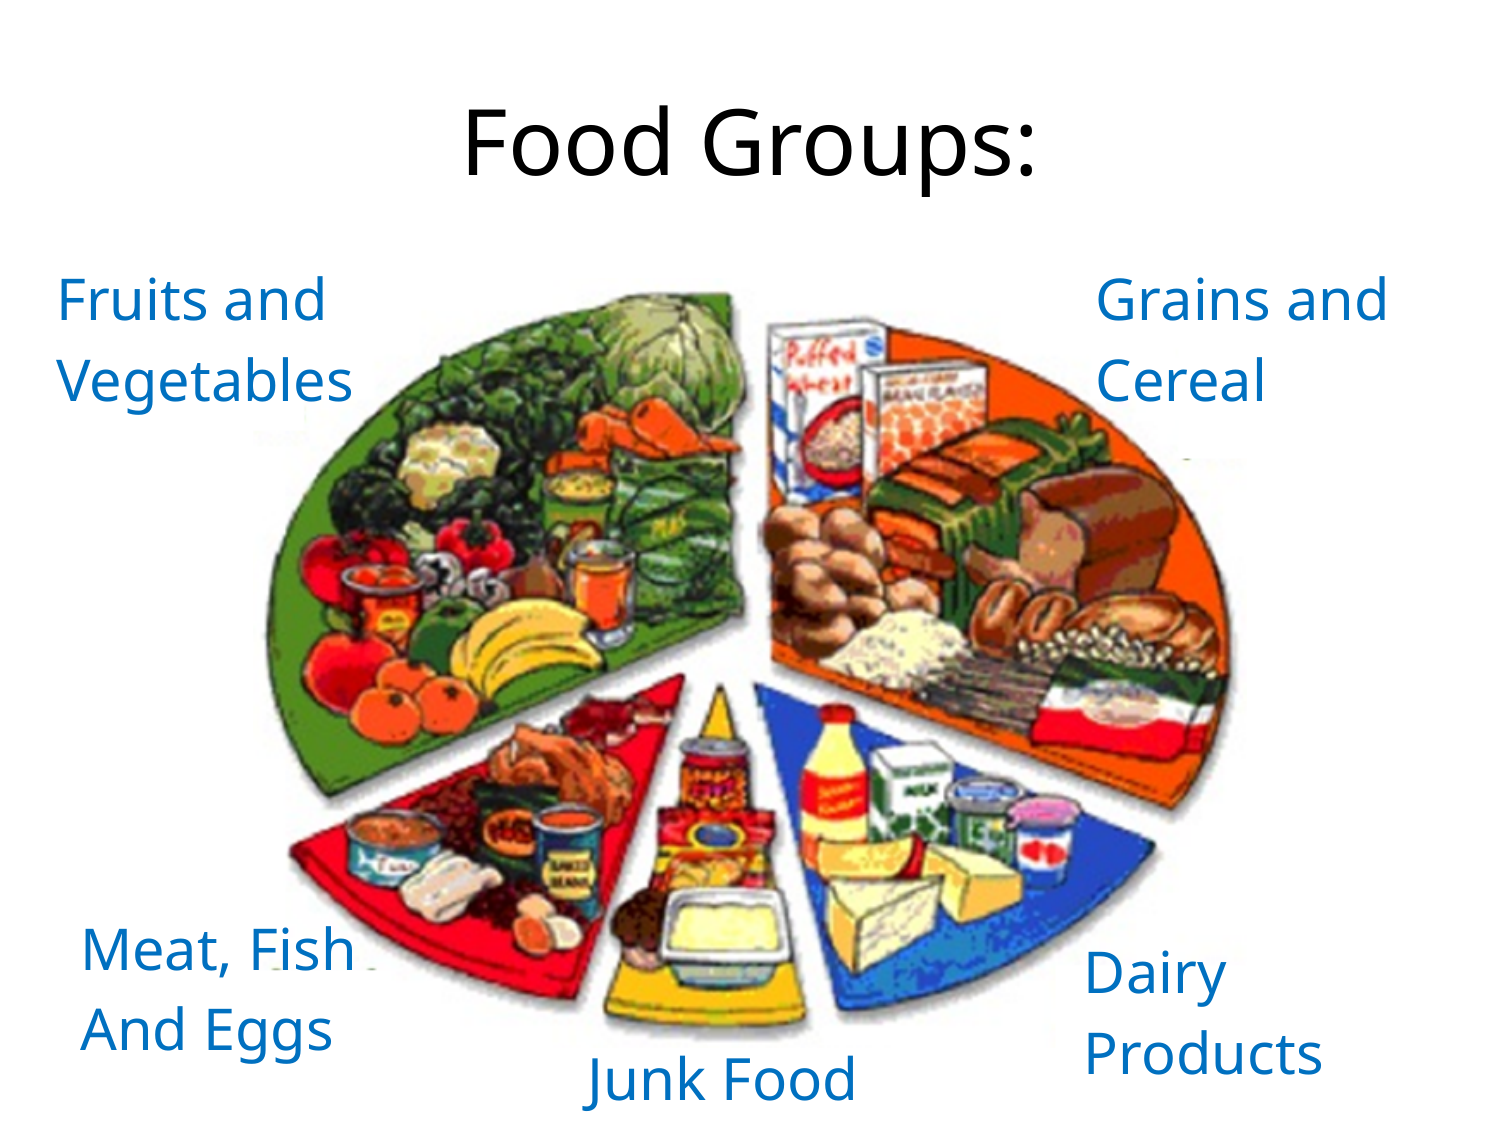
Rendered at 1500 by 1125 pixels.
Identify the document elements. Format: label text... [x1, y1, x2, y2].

text_box Junk Food [572, 1055, 922, 1125]
text_box Grains and Cereal [1080, 255, 1430, 421]
text_box Dairy Products [1068, 928, 1418, 1094]
text_box Meat, Fish And Eggs [64, 905, 414, 1071]
list Fruits and Vegetables [41, 255, 390, 421]
picture [253, 278, 1247, 1048]
title Food Groups: [75, 45, 1425, 233]
